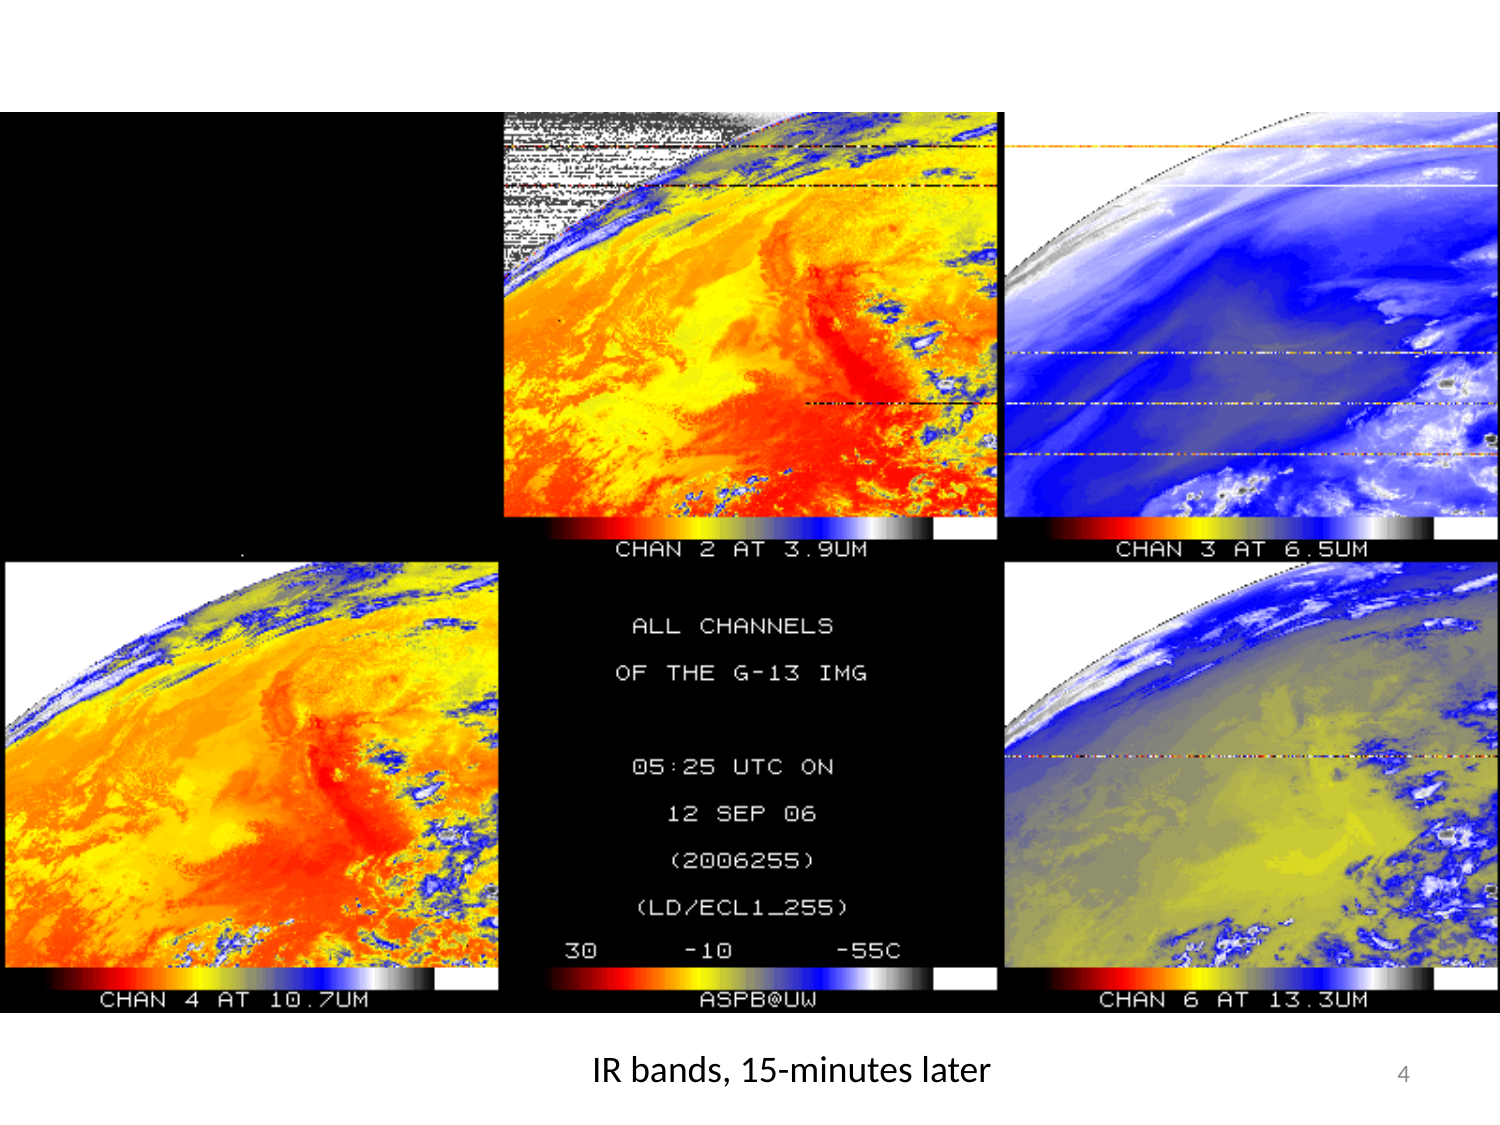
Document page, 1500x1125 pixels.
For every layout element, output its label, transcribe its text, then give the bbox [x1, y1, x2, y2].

text_box IR bands, 15-minutes later [577, 1037, 1007, 1098]
picture [0, 112, 1500, 1013]
slide_number 4 [1074, 1042, 1425, 1103]
